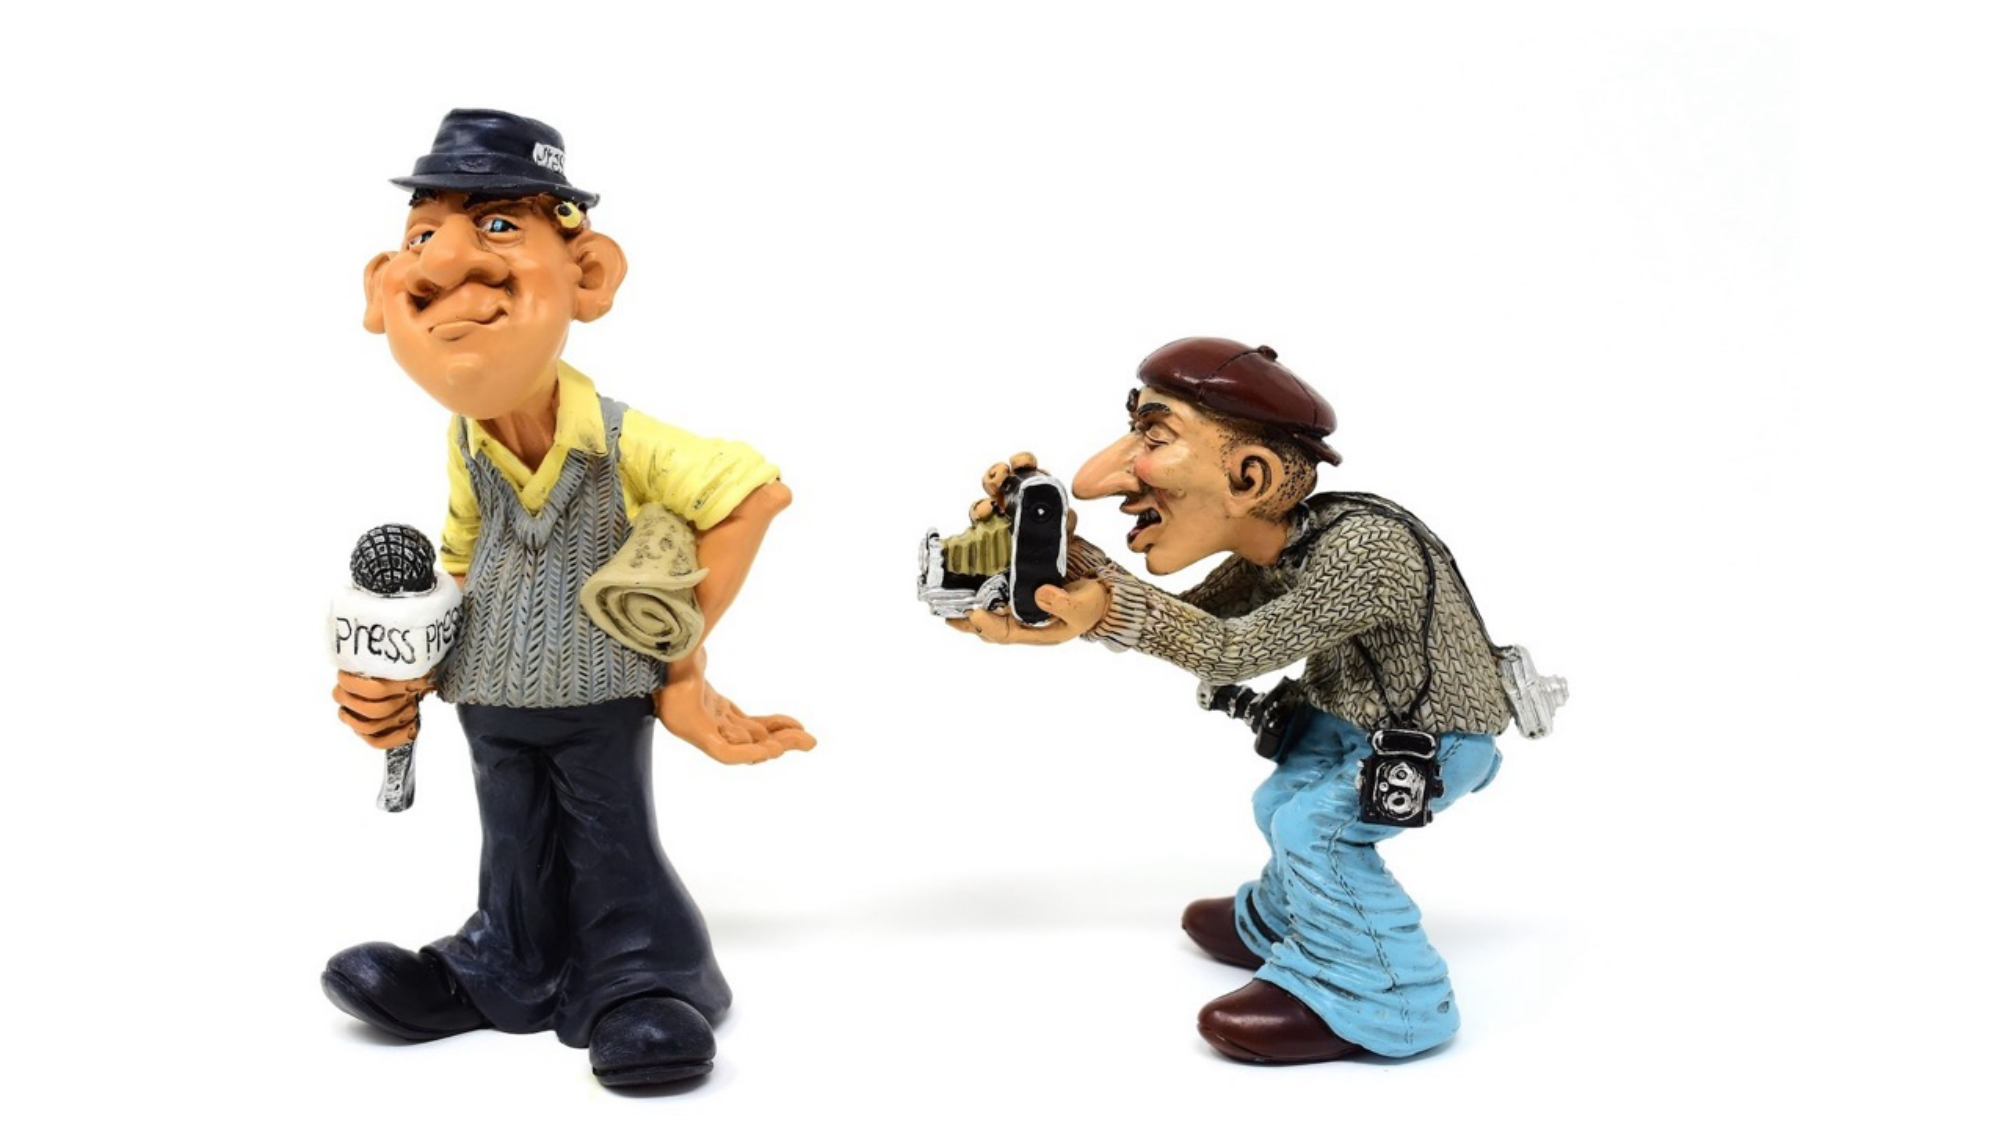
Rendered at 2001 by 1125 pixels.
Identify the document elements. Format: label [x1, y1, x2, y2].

picture [60, 28, 1800, 1125]
